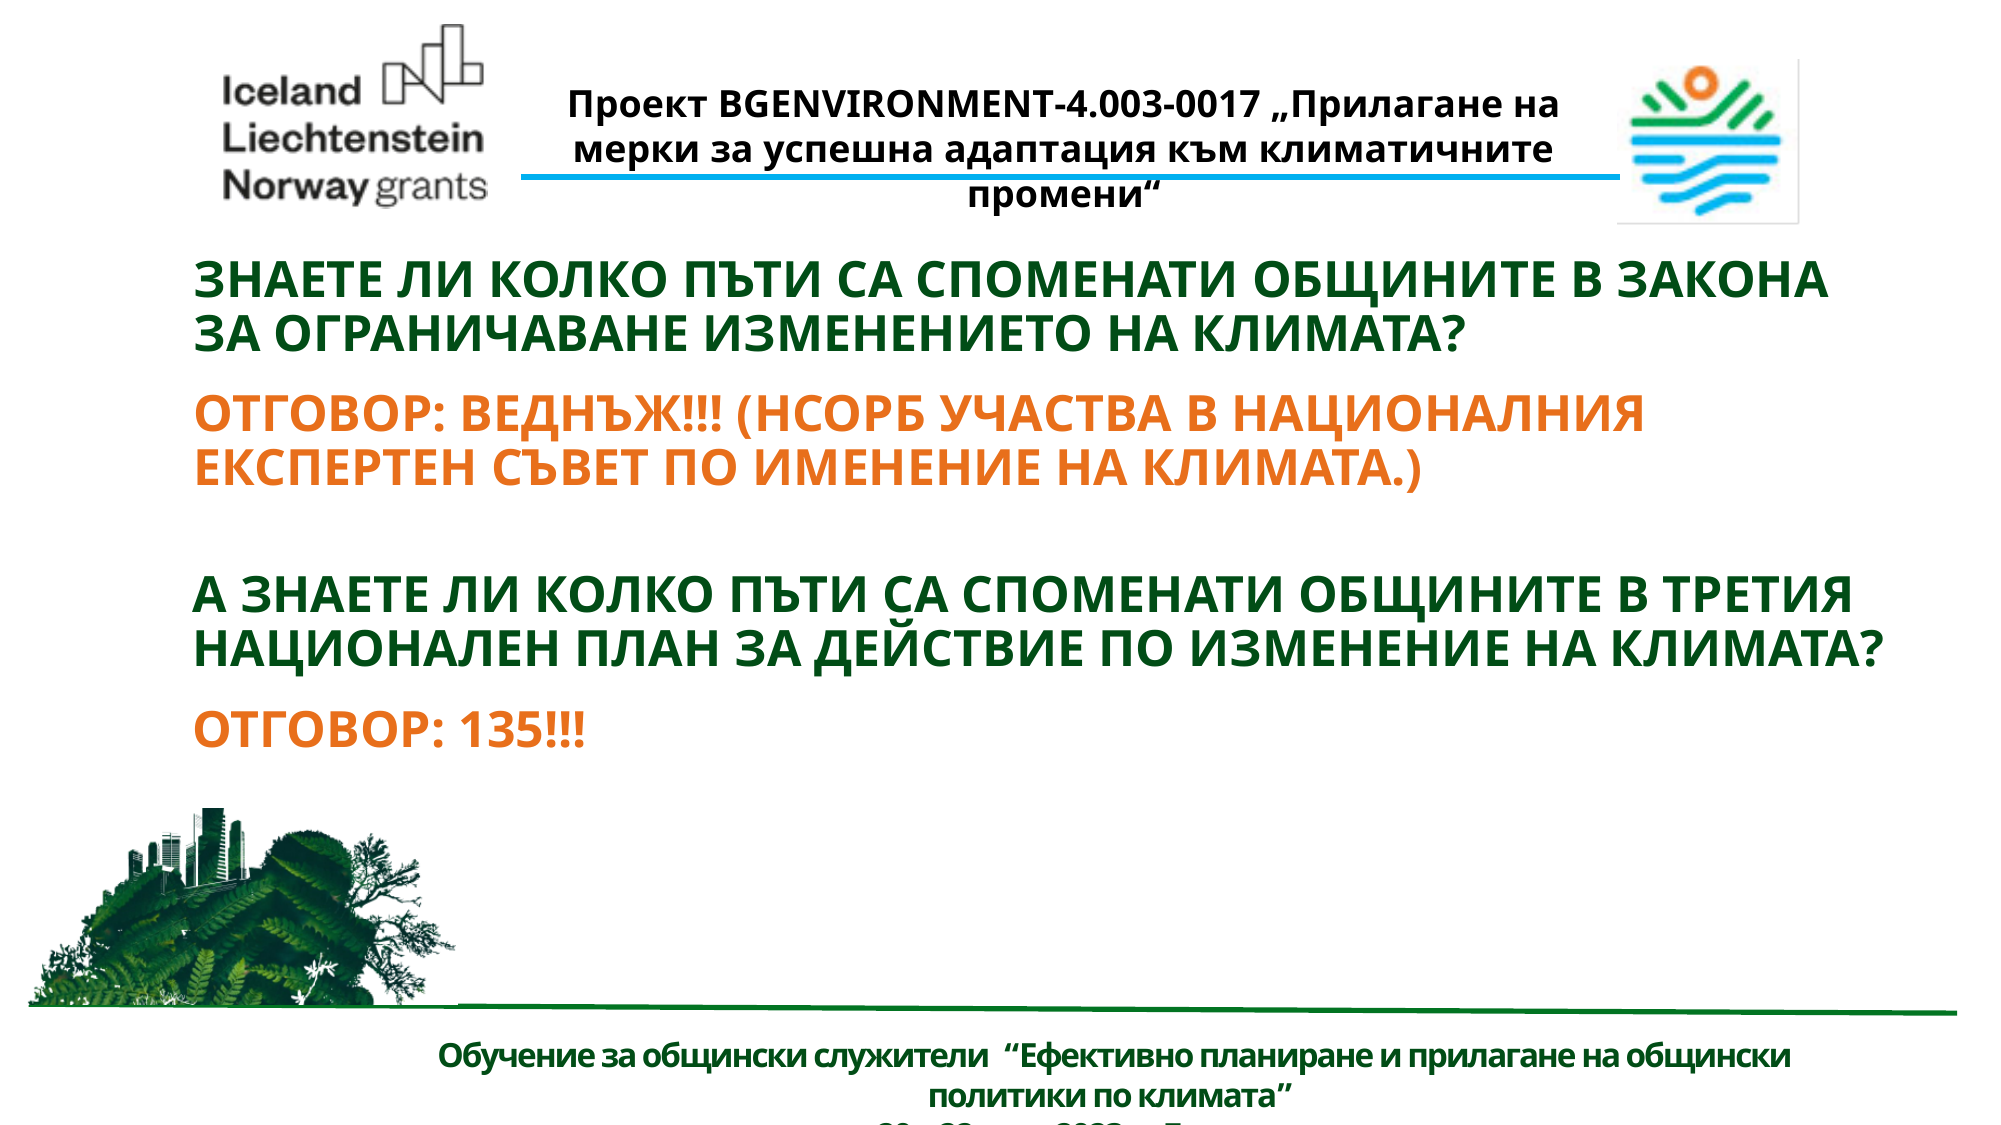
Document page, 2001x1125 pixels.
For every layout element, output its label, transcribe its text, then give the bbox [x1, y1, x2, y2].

text_box ОТГОВОР: 135!!! [192, 704, 1902, 795]
text_box ОТГОВОР: ВЕДНЪЖ!!! (НСОРБ УЧАСТВА В НАЦИОНАЛНИЯ ЕКСПЕРТЕН СЪВЕТ ПО ИМЕНЕНИЕ НА КЛИМАТА.) [193, 388, 1903, 515]
picture [2, 808, 459, 1005]
text_box Обучение за общински служители “Ефективно планиране и прилагане на общински политики по климата” 20 – 22 юни 2023 г., Благоевград [354, 1028, 1874, 1125]
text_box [28, 1004, 1958, 1014]
subtitle ЗНАЕТЕ ЛИ КОЛКО ПЪТИ СА СПОМЕНАТИ ОБЩИНИТЕ В ЗАКОНА ЗА ОГРАНИЧАВАНЕ ИЗМЕНЕНИЕТО НА КЛИМАТА? [193, 253, 1903, 364]
text_box А ЗНАЕТЕ ЛИ КОЛКО ПЪТИ СА СПОМЕНАТИ ОБЩИНИТЕ В ТРЕТИЯ НАЦИОНАЛЕН ПЛАН ЗА ДЕЙСТВИЕ ПО ИЗМЕНЕНИЕ НА КЛИМАТА? [192, 569, 1902, 679]
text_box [222, 24, 1802, 227]
